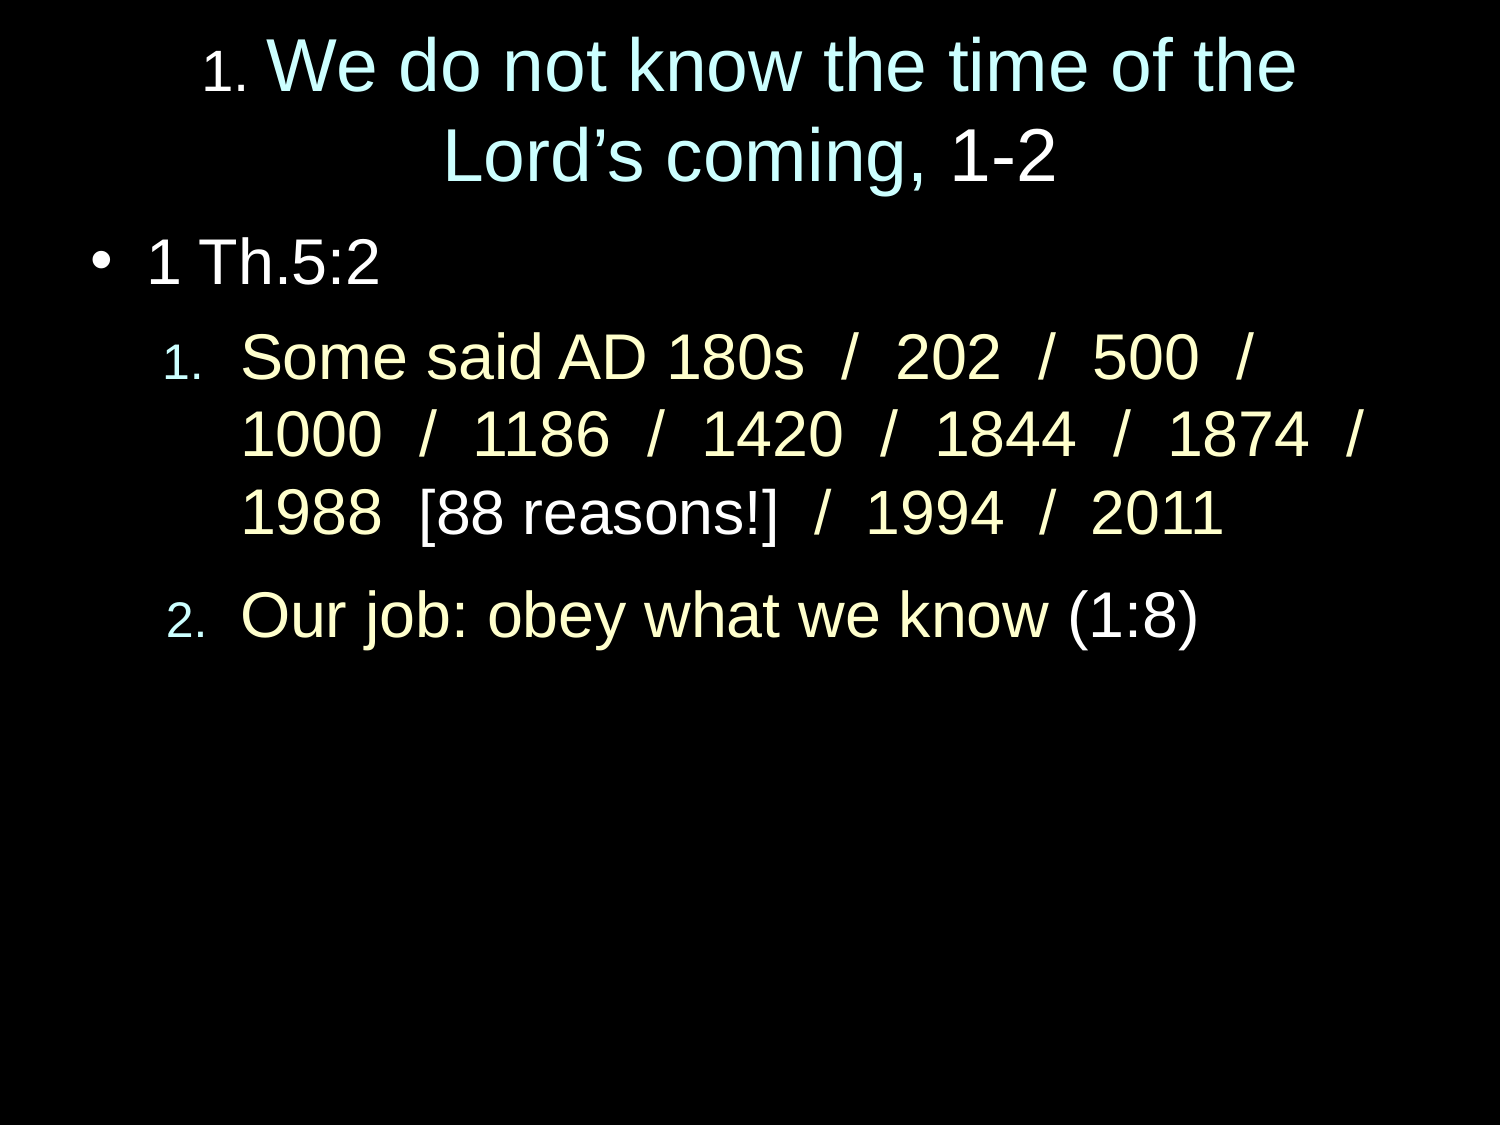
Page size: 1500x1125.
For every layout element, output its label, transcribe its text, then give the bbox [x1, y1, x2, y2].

title 1. We do not know the time of the Lord’s coming, 1-2 [75, 0, 1425, 212]
list 1 Th.5:2 1. Some said AD 180s / 202 / 500 / 1000 / 1186 / 1420 / 1844 / 1874 / 1988 [88 reasons!] / 1994 / 2011 2. Our job: obey what we know (1:8) [75, 212, 1425, 1075]
